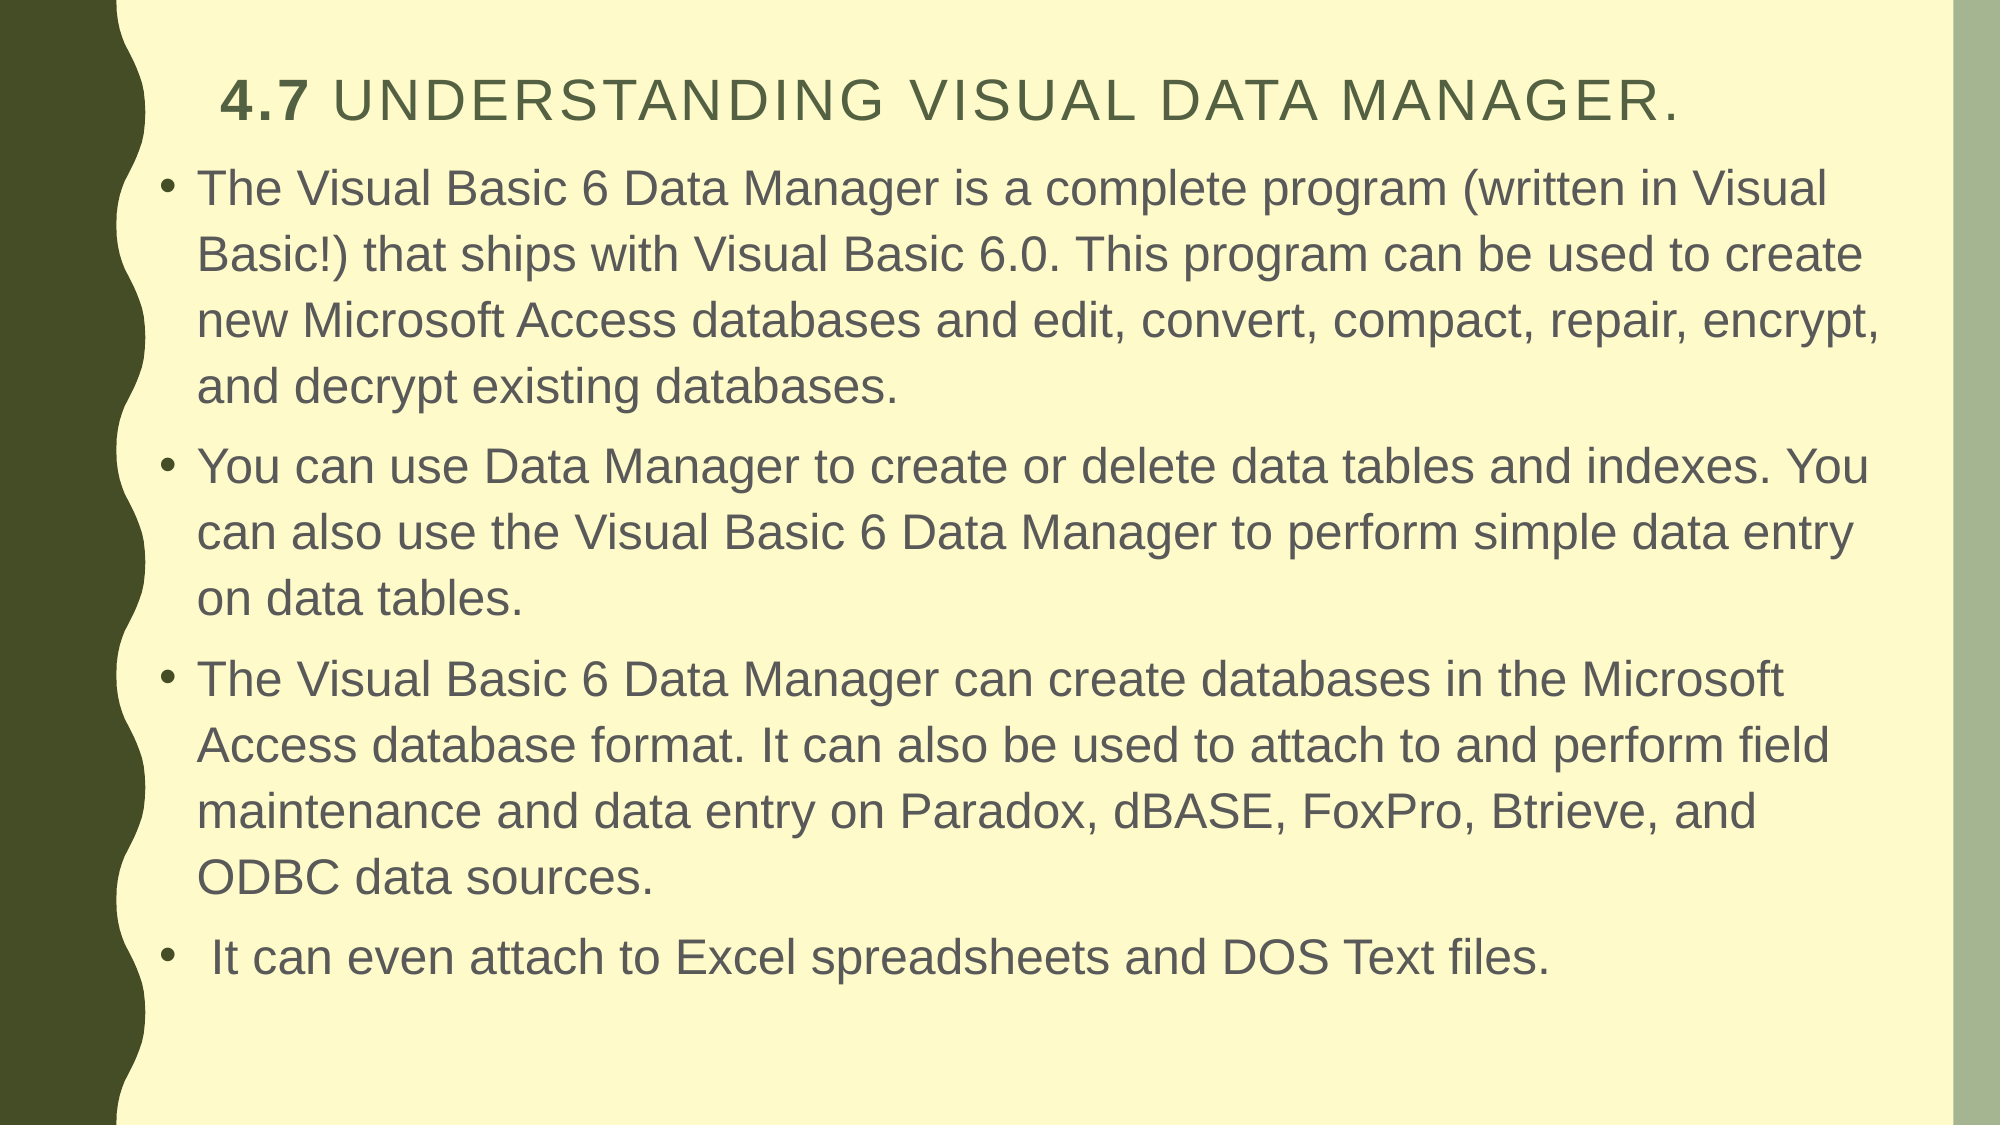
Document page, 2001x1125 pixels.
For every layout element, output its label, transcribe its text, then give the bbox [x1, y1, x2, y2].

list The Visual Basic 6 Data Manager is a complete program (written in Visual Basic!) that ships with Visual Basic 6.0. This program can be used to create new Microsoft Access databases and edit, convert, compact, repair, encrypt, and decrypt existing databases. You can use Data Manager to create or delete data tables and indexes. You can also use the Visual Basic 6 Data Manager to perform simple data entry on data tables. The Visual Basic 6 Data Manager can create databases in the Microsoft Access database format. It can also be used to attach to and perform field maintenance and data entry on Paradox, dBASE, FoxPro, Btrieve, and ODBC data sources. It can even attach to Excel spreadsheets and DOS Text files. [144, 141, 1910, 1125]
title 4.7 Understanding Visual data manager. [205, 62, 1875, 141]
